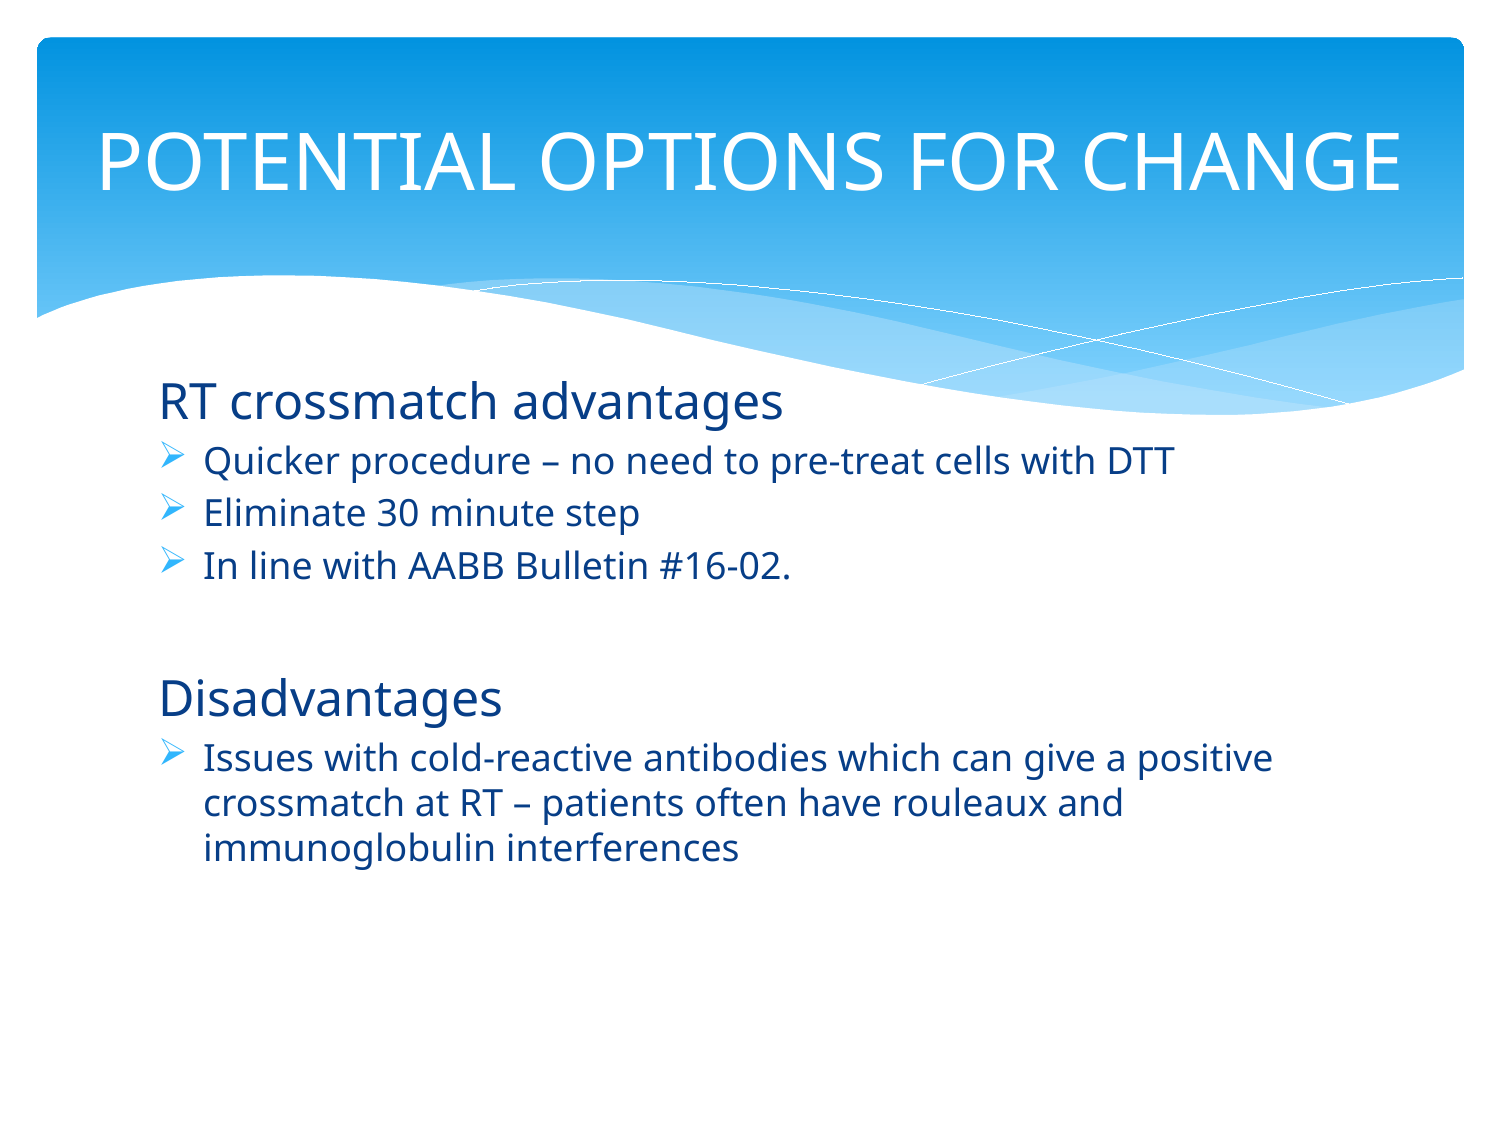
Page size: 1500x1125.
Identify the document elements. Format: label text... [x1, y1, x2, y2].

title POTENTIAL OPTIONS FOR CHANGE [75, 55, 1425, 261]
list RT crossmatch advantages Quicker procedure – no need to pre-treat cells with DTT Eliminate 30 minute step In line with AABB Bulletin #16-02. Disadvantages Issues with cold-reactive antibodies which can give a positive crossmatch at RT – patients often have rouleaux and immunoglobulin interferences [143, 361, 1359, 1005]
